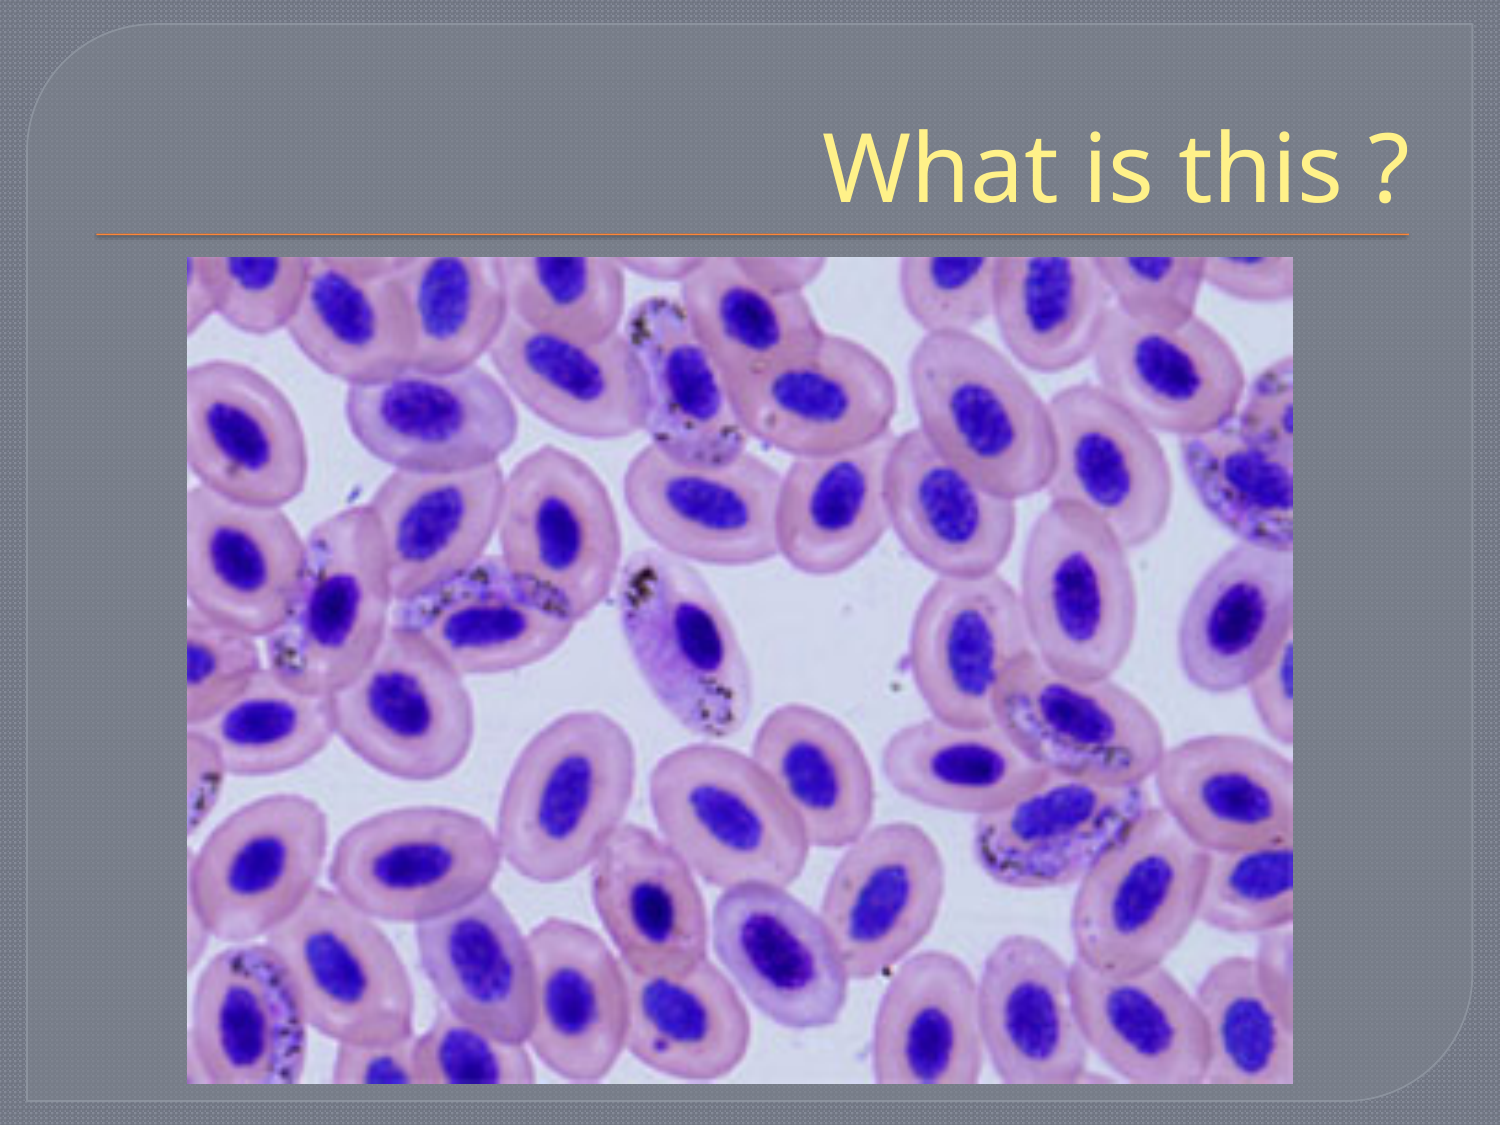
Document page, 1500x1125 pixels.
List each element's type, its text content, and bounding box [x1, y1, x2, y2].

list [187, 257, 1293, 1084]
title What is this ? [75, 41, 1425, 230]
